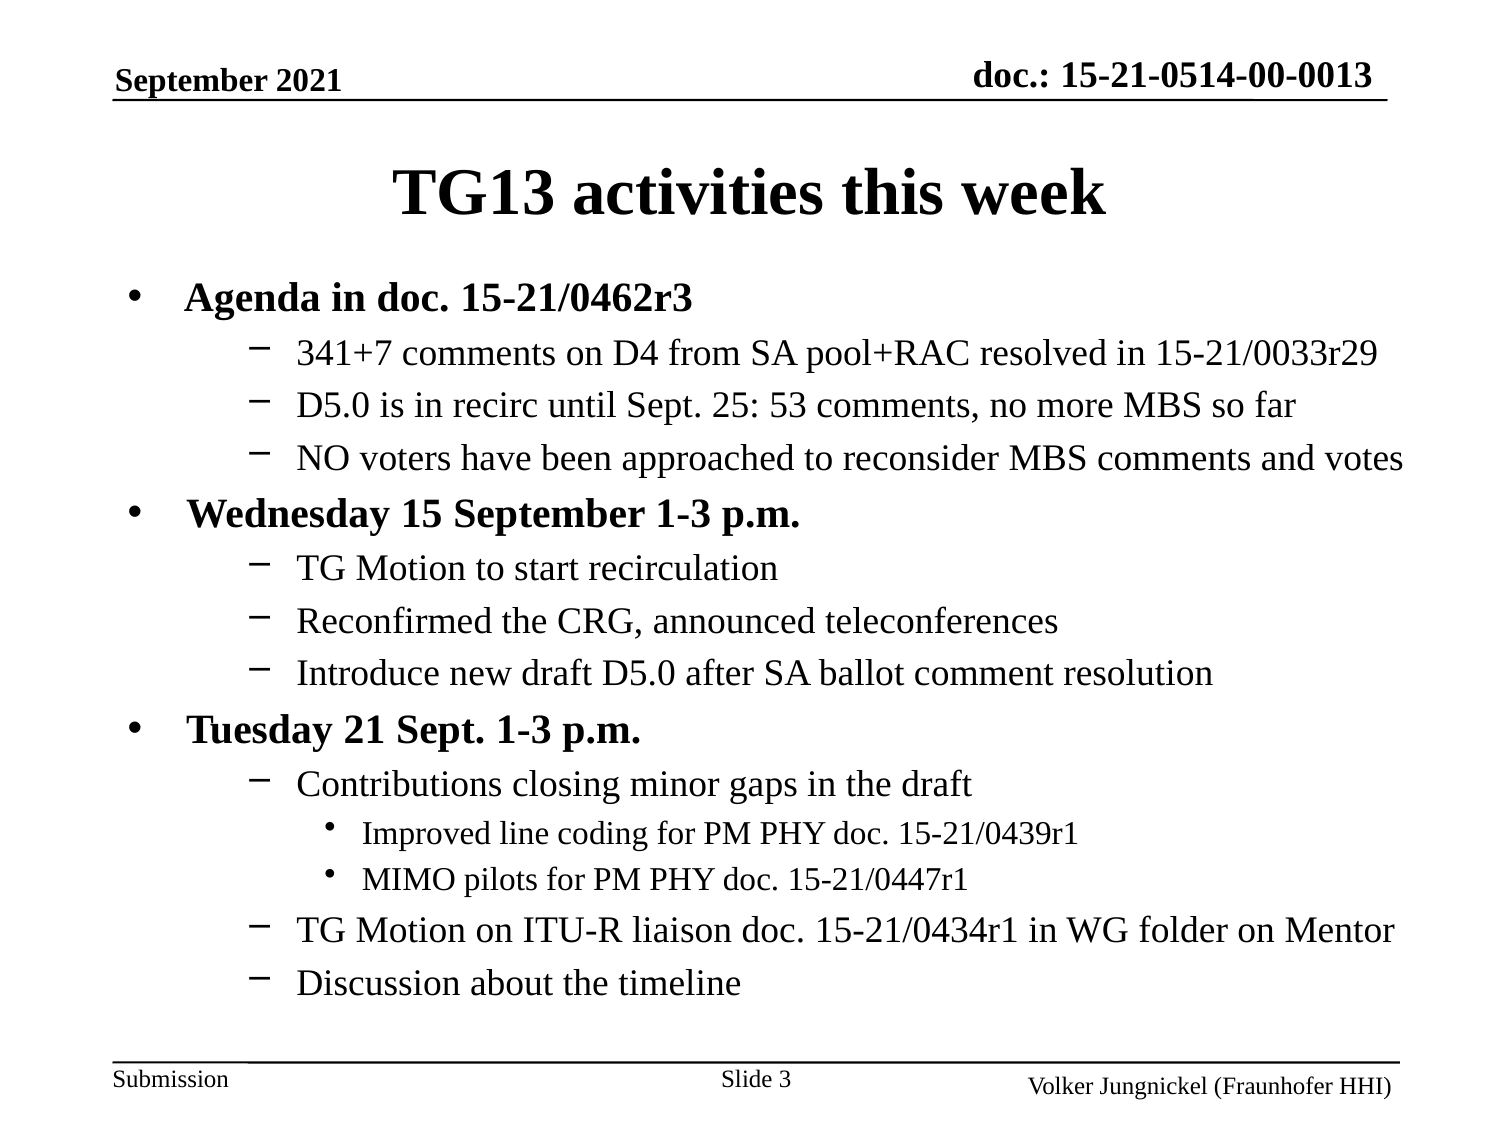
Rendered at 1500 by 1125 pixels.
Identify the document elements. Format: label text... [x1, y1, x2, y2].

slide_number Slide 3 [711, 1061, 801, 1093]
text_box Agenda in doc. 15-21/0462r3 341+7 comments on D4 from SA pool+RAC resolved in 15-21/0033r29 D5.0 is in recirc until Sept. 25: 53 comments, no more MBS so far NO voters have been approached to reconsider MBS comments and votes Wednesday 15 September 1-3 p.m. TG Motion to start recirculation Reconfirmed the CRG, announced teleconferences Introduce new draft D5.0 after SA ballot comment resolution Tuesday 21 Sept. 1-3 p.m. Contributions closing minor gaps in the draft Improved line coding for PM PHY doc. 15-21/0439r1 MIMO pilots for PM PHY doc. 15-21/0447r1 TG Motion on ITU-R liaison doc. 15-21/0434r1 in WG folder on Mentor Discussion about the timeline [112, 262, 1450, 1038]
footer Volker Jungnickel (Fraunhofer HHI) [1012, 1062, 1439, 1100]
text_box TG13 activities this week [112, 99, 1388, 275]
